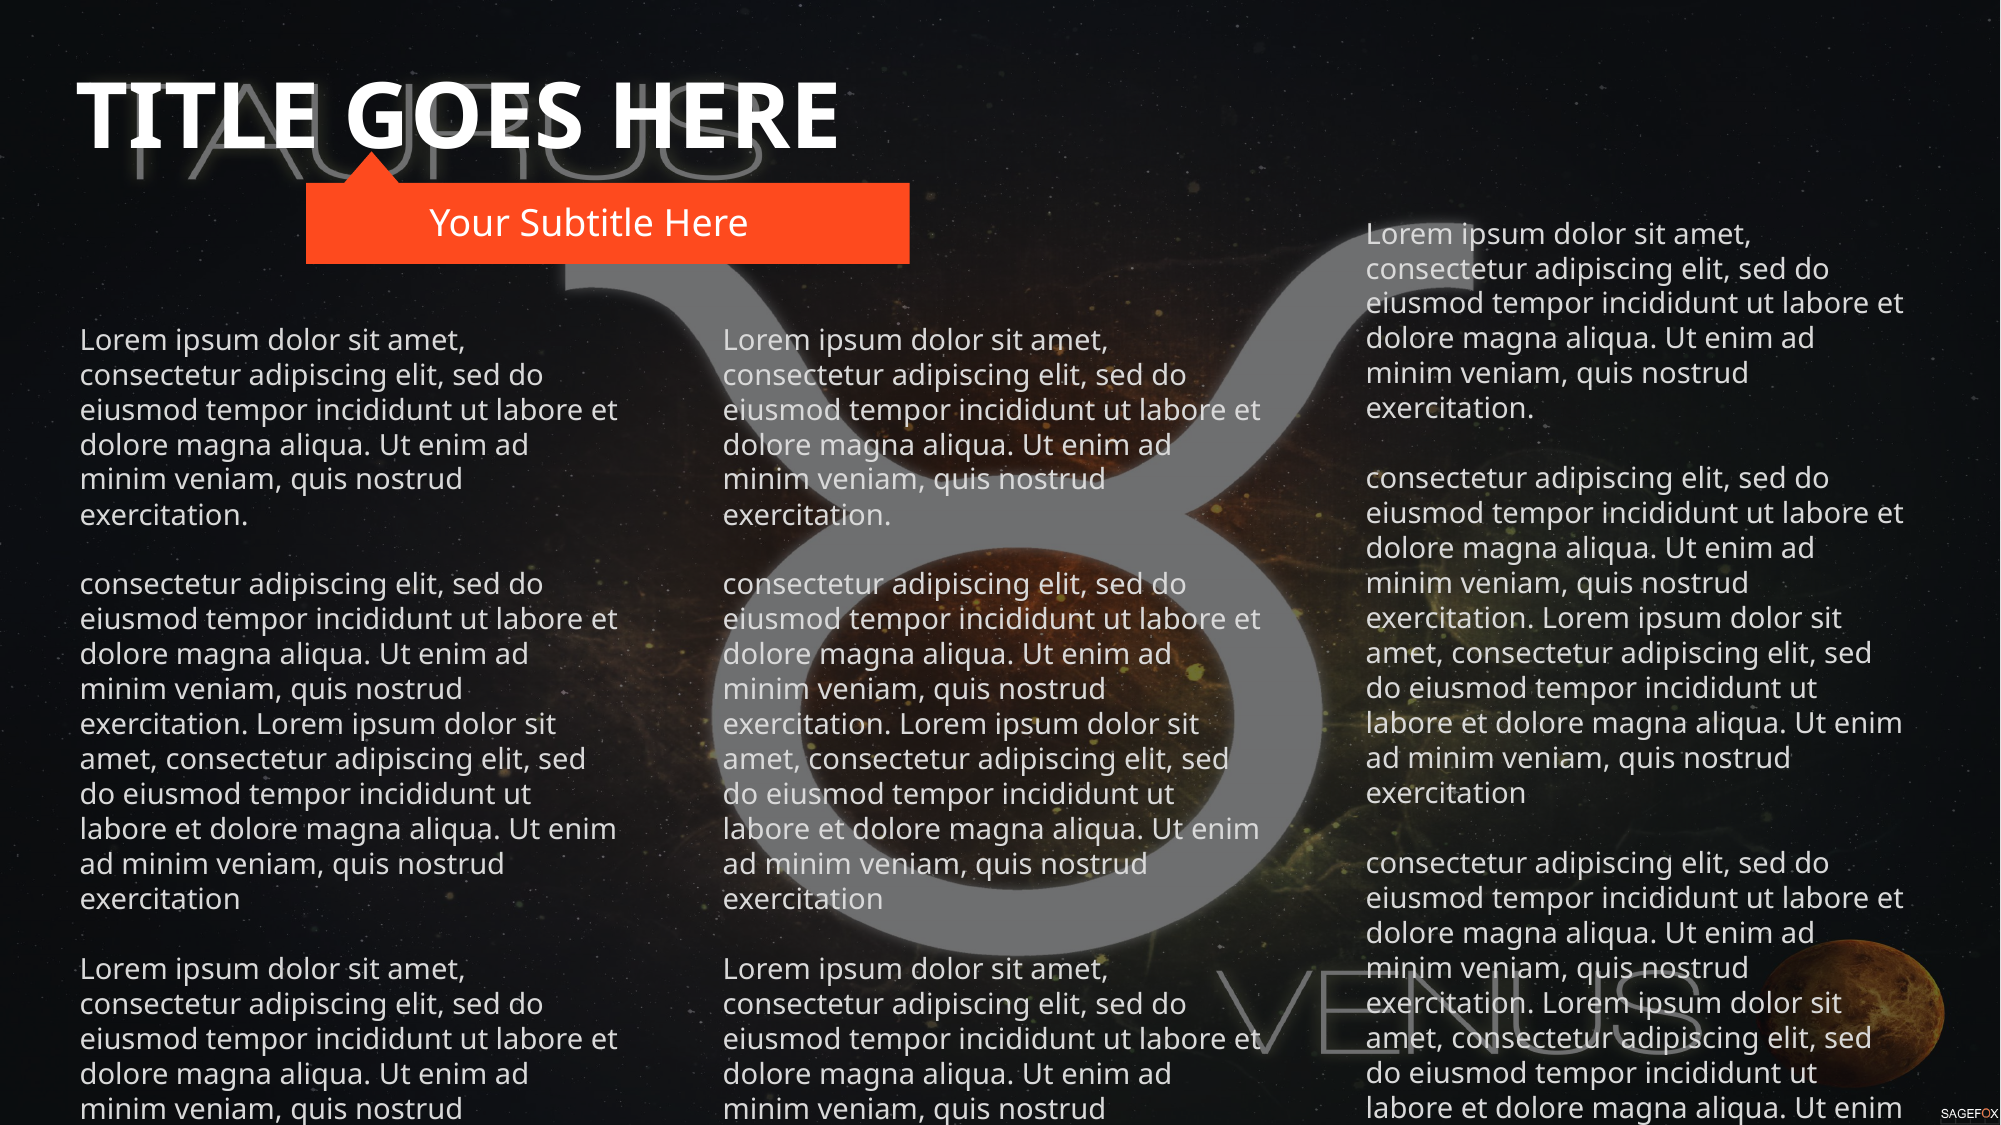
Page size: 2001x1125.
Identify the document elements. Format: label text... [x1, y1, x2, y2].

text_box TITLE GOES HERE [60, 49, 965, 175]
picture [0, 0, 2001, 1125]
text_box Lorem ipsum dolor sit amet, consectetur adipiscing elit, sed do eiusmod tempor incididunt ut labore et dolore magna aliqua. Ut enim ad minim veniam, quis nostrud exercitation. consectetur adipiscing elit, sed do eiusmod tempor incididunt ut labore et dolore magna aliqua. Ut enim ad minim veniam, quis nostrud exercitation. Lorem ipsum dolor sit amet, consectetur adipiscing elit, sed do eiusmod tempor incididunt ut labore et dolore magna aliqua. Ut enim ad minim veniam, quis nostrud exercitation Lorem ipsum dolor sit amet, consectetur adipiscing elit, sed do eiusmod tempor incididunt ut labore et dolore magna aliqua. Ut enim ad minim veniam, quis nostrud exercitation. [64, 313, 635, 1125]
text_box Lorem ipsum dolor sit amet, consectetur adipiscing elit, sed do eiusmod tempor incididunt ut labore et dolore magna aliqua. Ut enim ad minim veniam, quis nostrud exercitation. consectetur adipiscing elit, sed do eiusmod tempor incididunt ut labore et dolore magna aliqua. Ut enim ad minim veniam, quis nostrud exercitation. Lorem ipsum dolor sit amet, consectetur adipiscing elit, sed do eiusmod tempor incididunt ut labore et dolore magna aliqua. Ut enim ad minim veniam, quis nostrud exercitation consectetur adipiscing elit, sed do eiusmod tempor incididunt ut labore et dolore magna aliqua. Ut enim ad minim veniam, quis nostrud exercitation. Lorem ipsum dolor sit amet, consectetur adipiscing elit, sed do eiusmod tempor incididunt ut labore et dolore magna aliqua. Ut enim ad minim veniam, quis nostrud exercitation [1350, 207, 1921, 1125]
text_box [306, 151, 910, 264]
text_box Lorem ipsum dolor sit amet, consectetur adipiscing elit, sed do eiusmod tempor incididunt ut labore et dolore magna aliqua. Ut enim ad minim veniam, quis nostrud exercitation. consectetur adipiscing elit, sed do eiusmod tempor incididunt ut labore et dolore magna aliqua. Ut enim ad minim veniam, quis nostrud exercitation. Lorem ipsum dolor sit amet, consectetur adipiscing elit, sed do eiusmod tempor incididunt ut labore et dolore magna aliqua. Ut enim ad minim veniam, quis nostrud exercitation Lorem ipsum dolor sit amet, consectetur adipiscing elit, sed do eiusmod tempor incididunt ut labore et dolore magna aliqua. Ut enim ad minim veniam, quis nostrud exercitation [707, 313, 1278, 1125]
